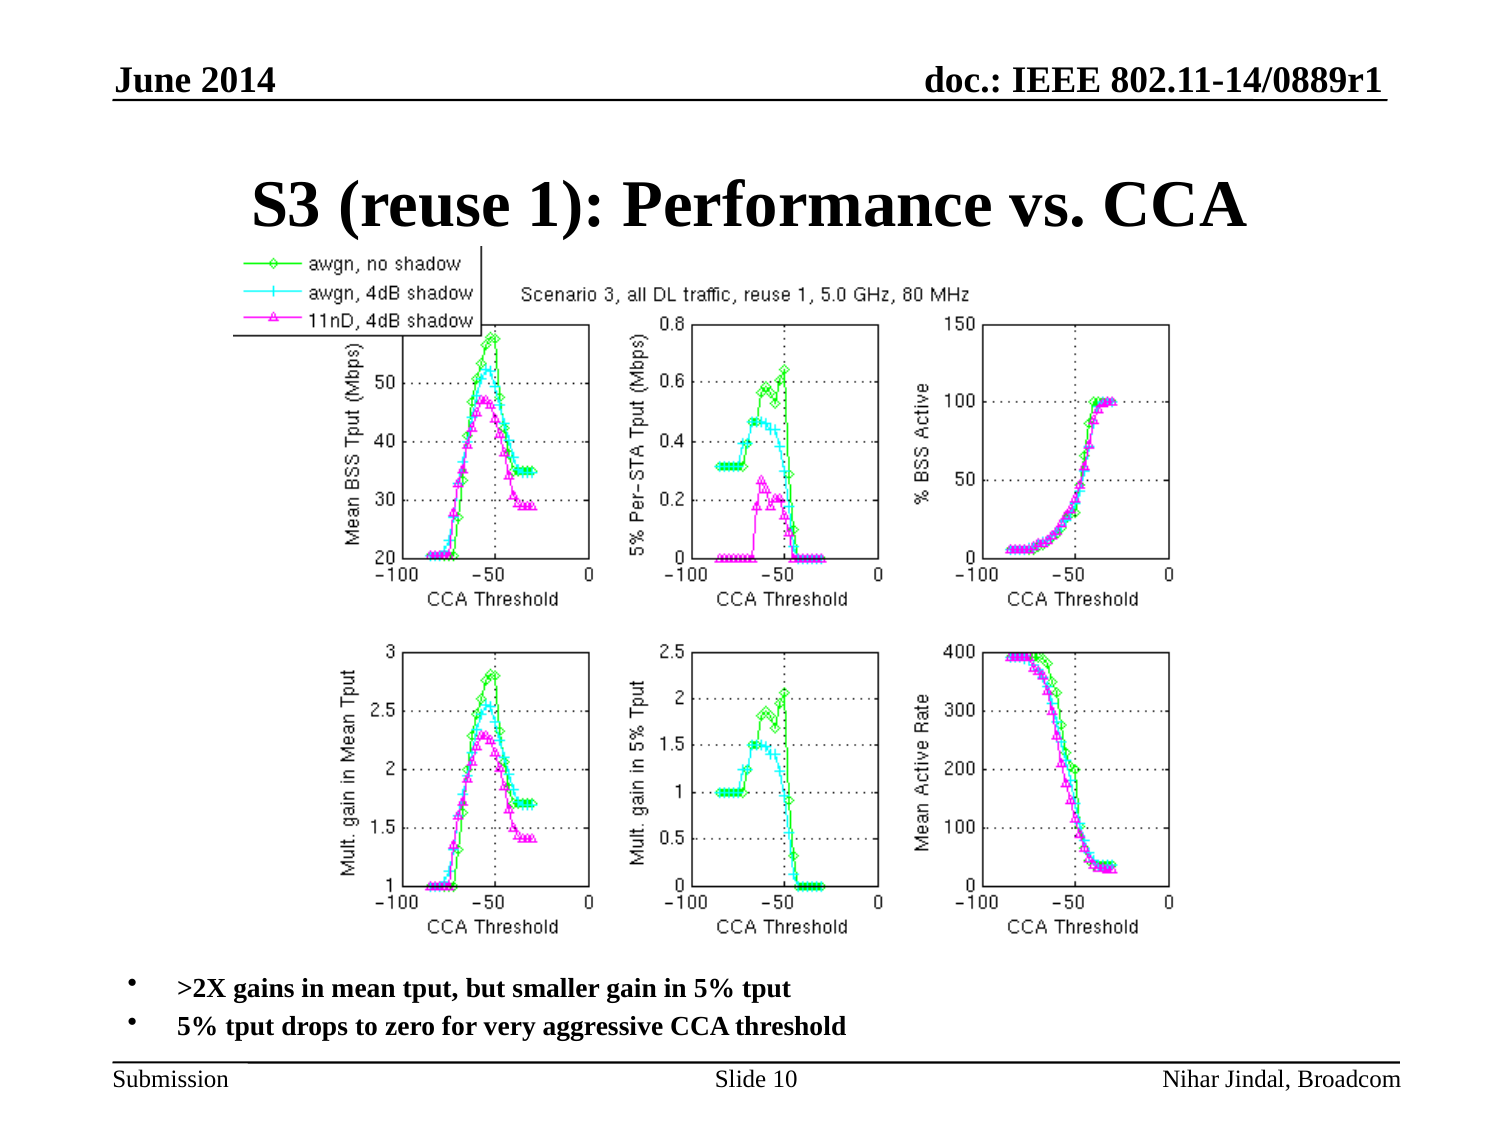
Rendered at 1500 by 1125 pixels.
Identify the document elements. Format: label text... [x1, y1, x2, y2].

title S3 (reuse 1): Performance vs. CCA [112, 112, 1388, 288]
slide_number Slide 10 [712, 1061, 800, 1093]
picture [233, 246, 1267, 963]
footer Nihar Jindal, Broadcom [1158, 1061, 1402, 1093]
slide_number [114, 54, 278, 101]
text_box >2X gains in mean tput, but smaller gain in 5% tput 5% tput drops to zero for very aggressive CCA threshold [112, 962, 1388, 1050]
